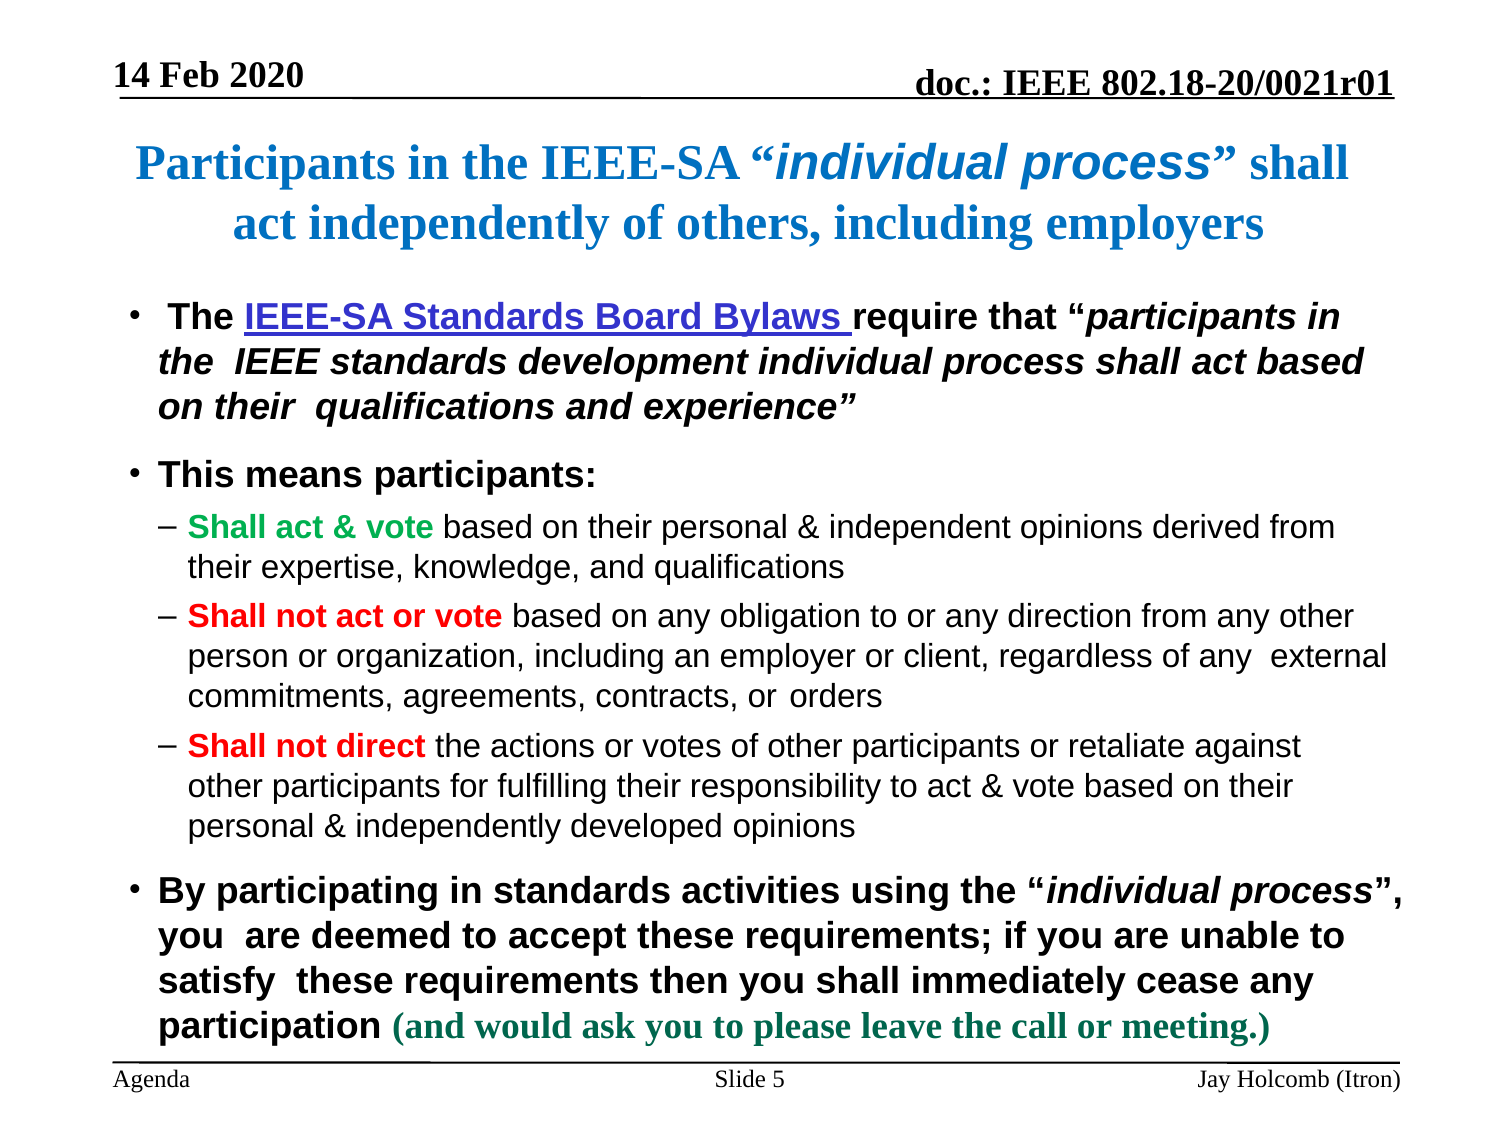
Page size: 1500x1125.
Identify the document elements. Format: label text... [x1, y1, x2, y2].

footer Jay Holcomb (Itron) [878, 1061, 1402, 1093]
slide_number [112, 49, 488, 95]
slide_number Slide 5 [699, 1061, 800, 1123]
title Participants in the IEEE-SA “individual process” shall act independently of others, including employers [110, 104, 1387, 276]
list The IEEE-SA Standards Board Bylaws require that “participants in the IEEE standards development individual process shall act based on their qualifications and experience” This means participants: Shall act & vote based on their personal & independent opinions derived from their expertise, knowledge, and qualifications Shall not act or vote based on any obligation to or any direction from any other person or organization, including an employer or client, regardless of any external commitments, agreements, contracts, or orders Shall not direct the actions or votes of other participants or retaliate against other participants for fulfilling their responsibility to act & vote based on their personal & independently developed opinions By participating in standards activities using the “individual process”, you are deemed to accept these requirements; if you are unable to satisfy these requirements then you shall immediately cease any participation (and would ask you to please leave the call or meeting.) [110, 284, 1438, 960]
